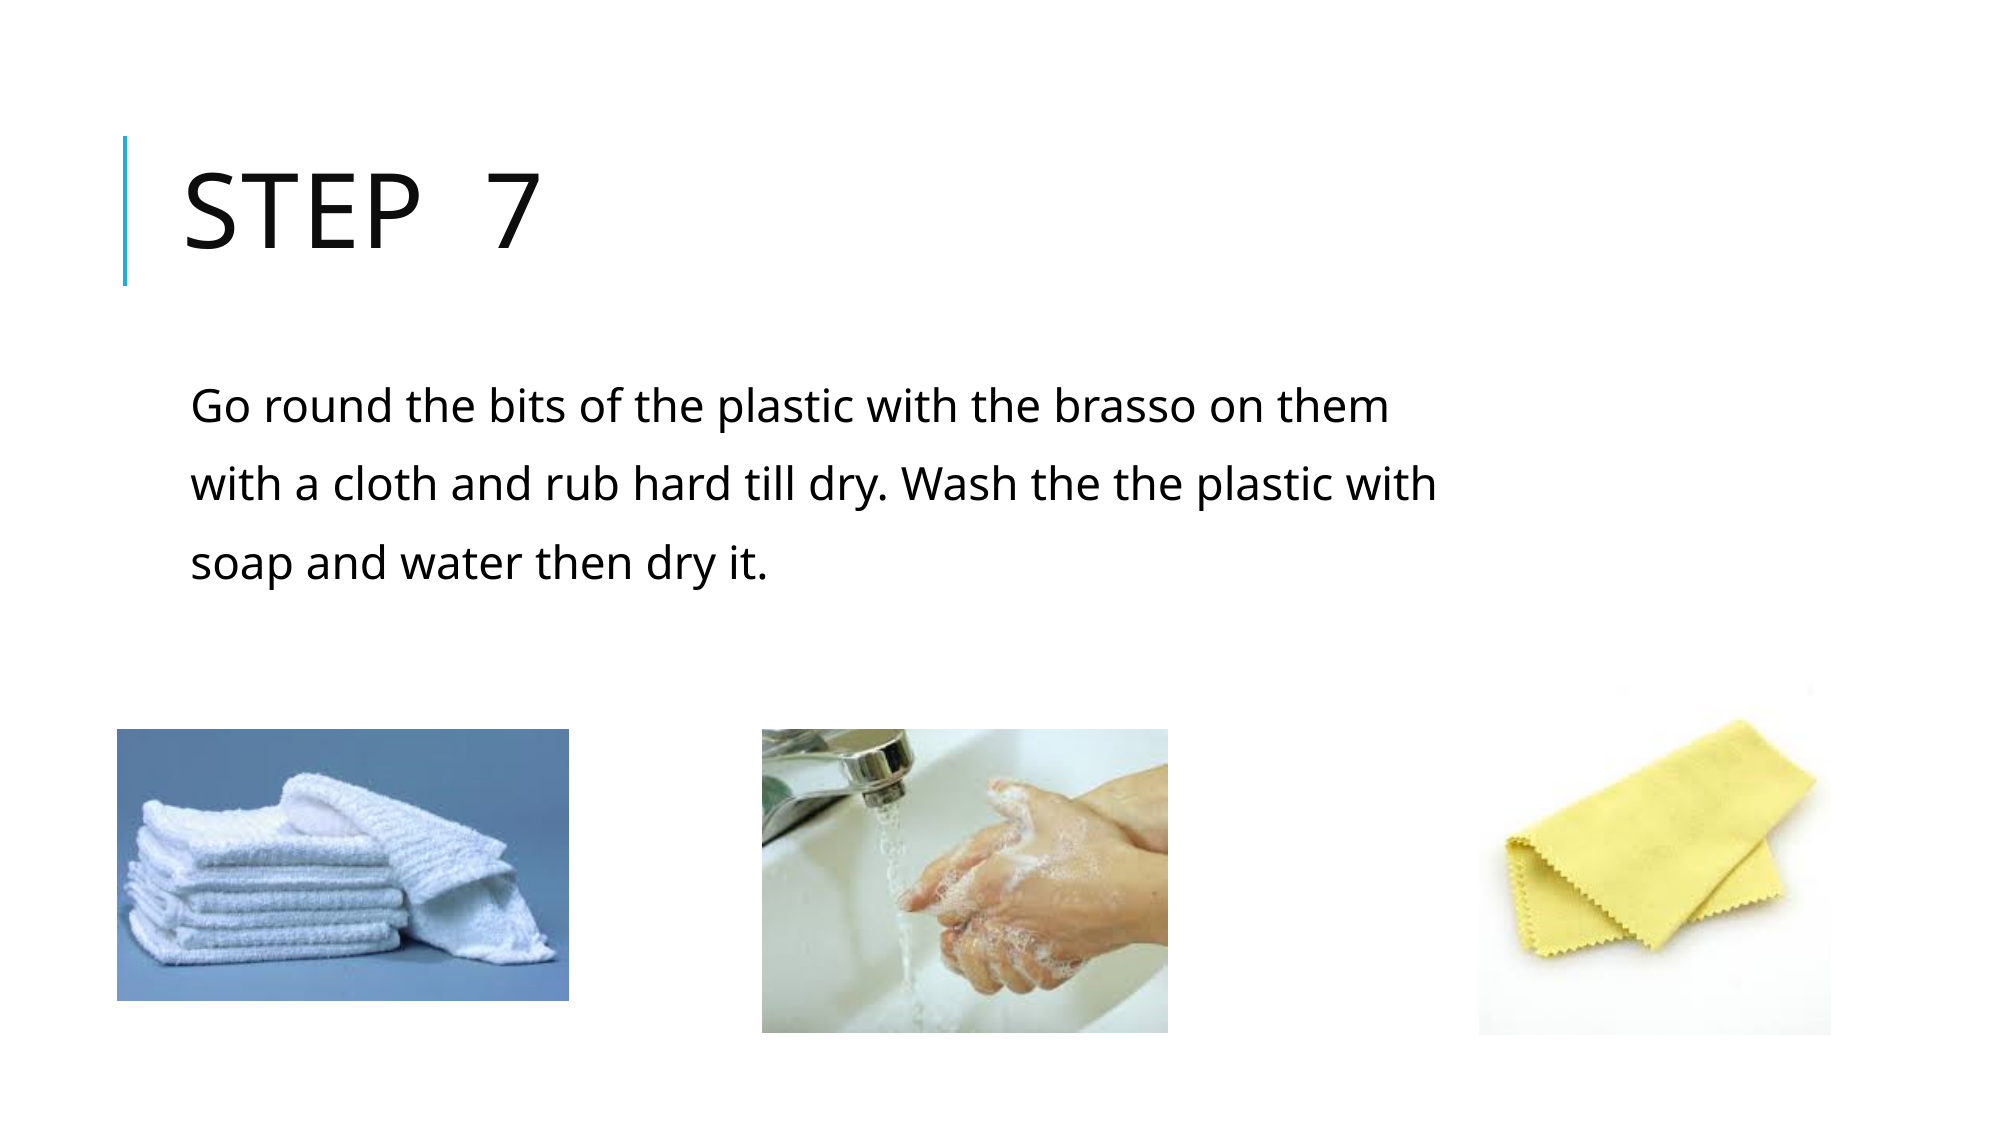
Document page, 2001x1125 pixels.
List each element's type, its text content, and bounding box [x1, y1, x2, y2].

picture [762, 728, 1168, 1033]
picture [116, 728, 569, 1002]
title Step 7 [168, 96, 1763, 342]
picture [1478, 683, 1831, 1036]
list Go round the bits of the plastic with the brasso on them with a cloth and rub hard till dry. Wash the the plastic with soap and water then dry it. [168, 375, 1763, 1035]
